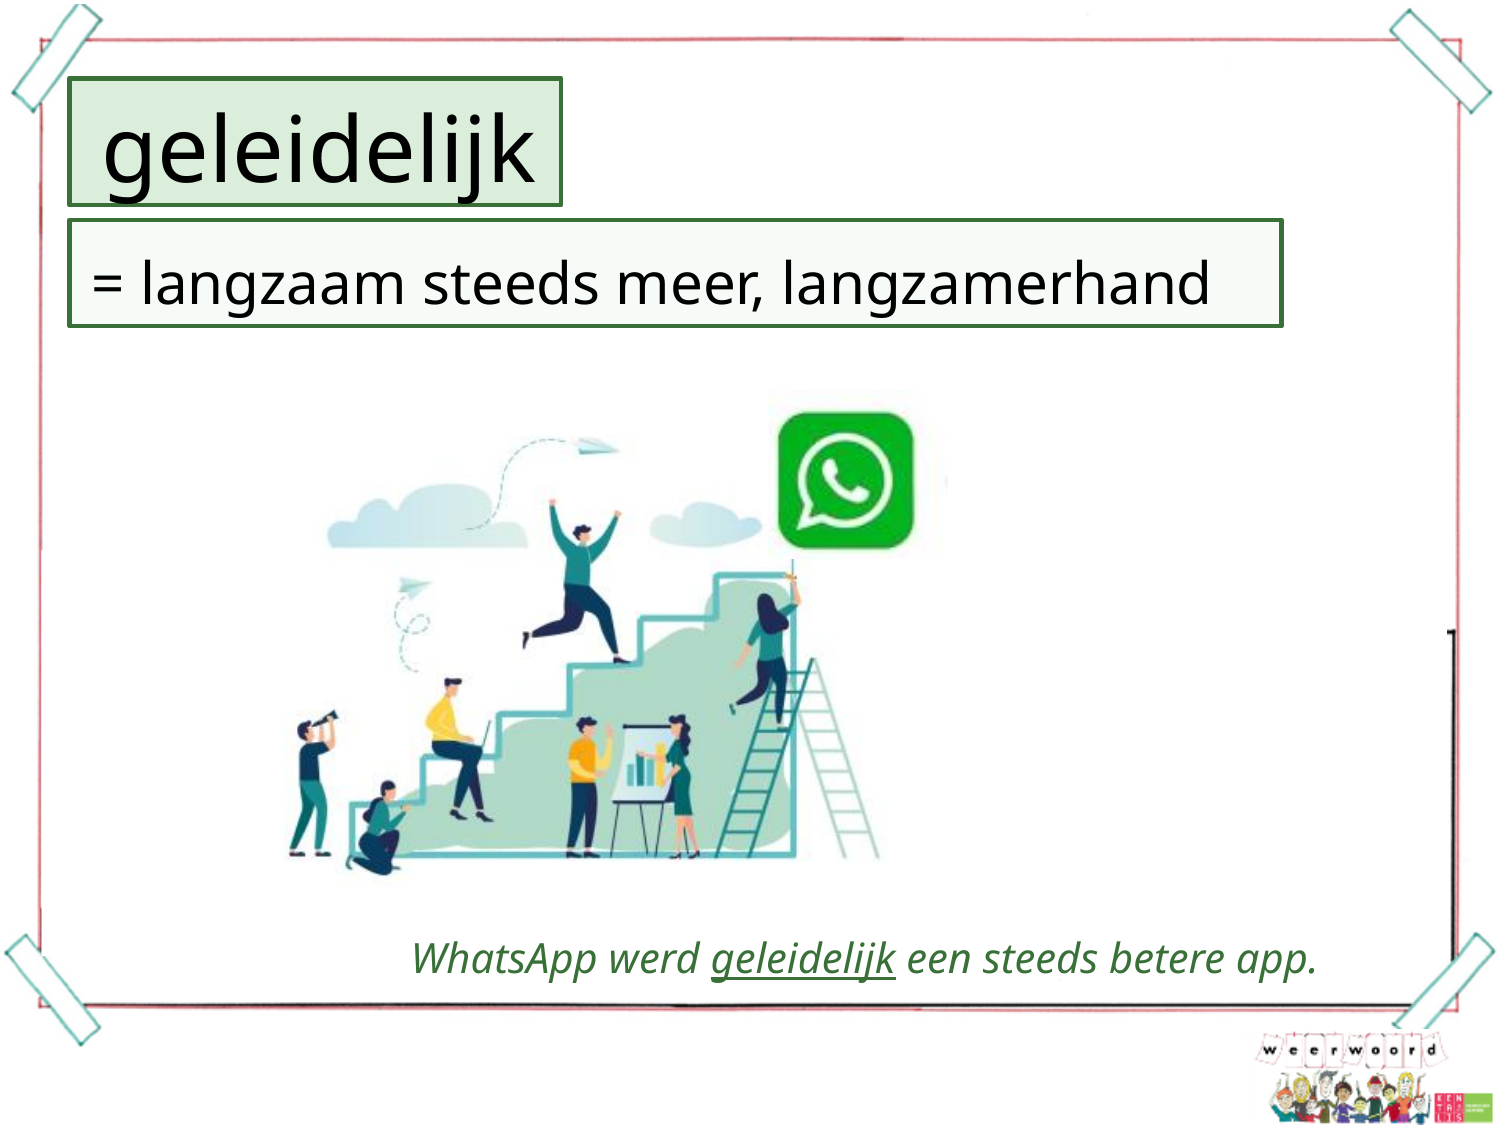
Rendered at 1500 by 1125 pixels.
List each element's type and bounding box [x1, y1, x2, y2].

picture [2, 3, 1498, 1125]
text_box [235, 361, 948, 935]
